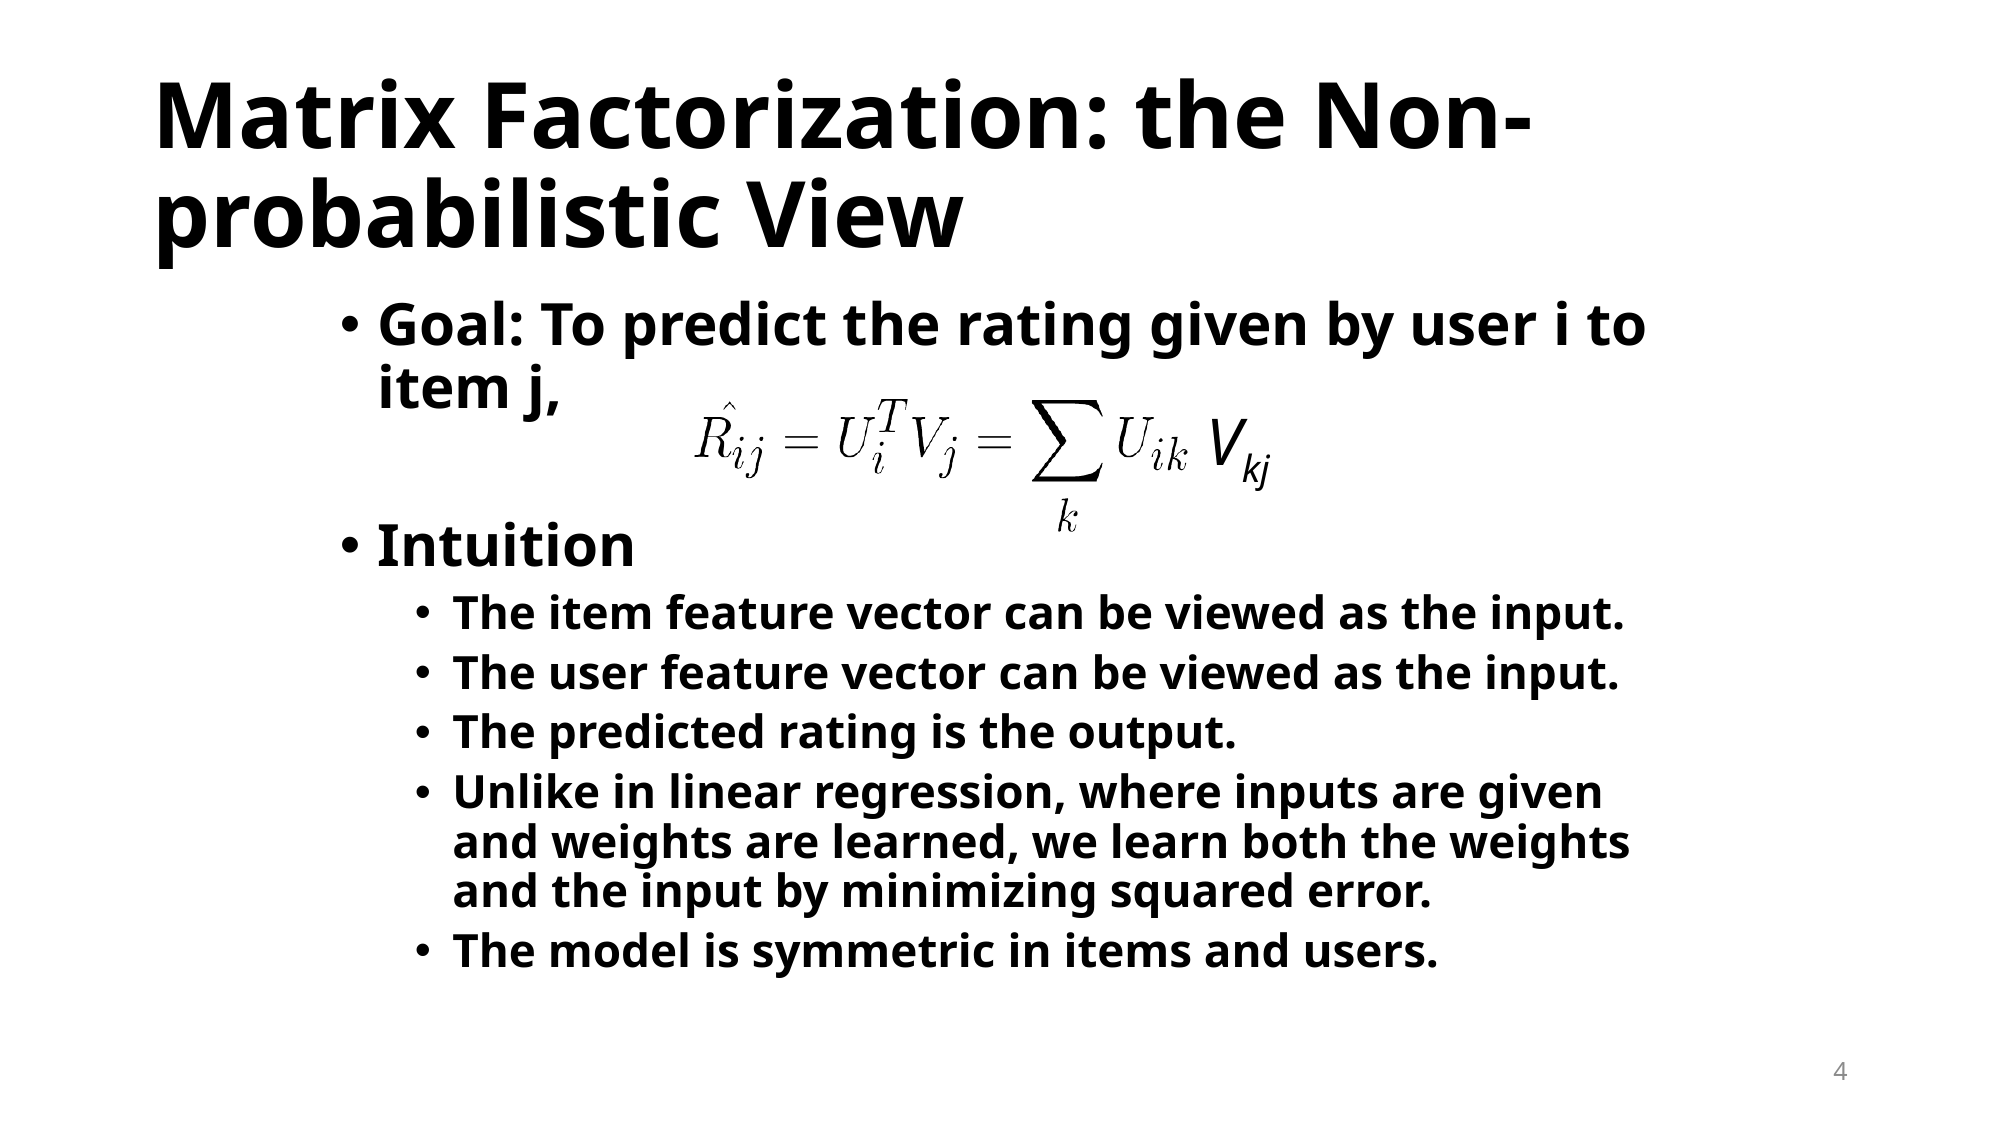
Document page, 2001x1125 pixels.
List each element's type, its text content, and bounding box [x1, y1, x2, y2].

text_box Vkj [1191, 393, 1286, 497]
list Goal: To predict the rating given by user i to item j, Intuition The item feature vector can be viewed as the input. The user feature vector can be viewed as the input. The predicted rating is the output. Unlike in linear regression, where inputs are given and weights are learned, we learn both the weights and the input by minimizing squared error. The model is symmetric in items and users. [324, 287, 1675, 1030]
picture [694, 399, 1263, 532]
title Matrix Factorization: the Non-probabilistic View [137, 59, 1863, 278]
slide_number 4 [1412, 1042, 1863, 1103]
